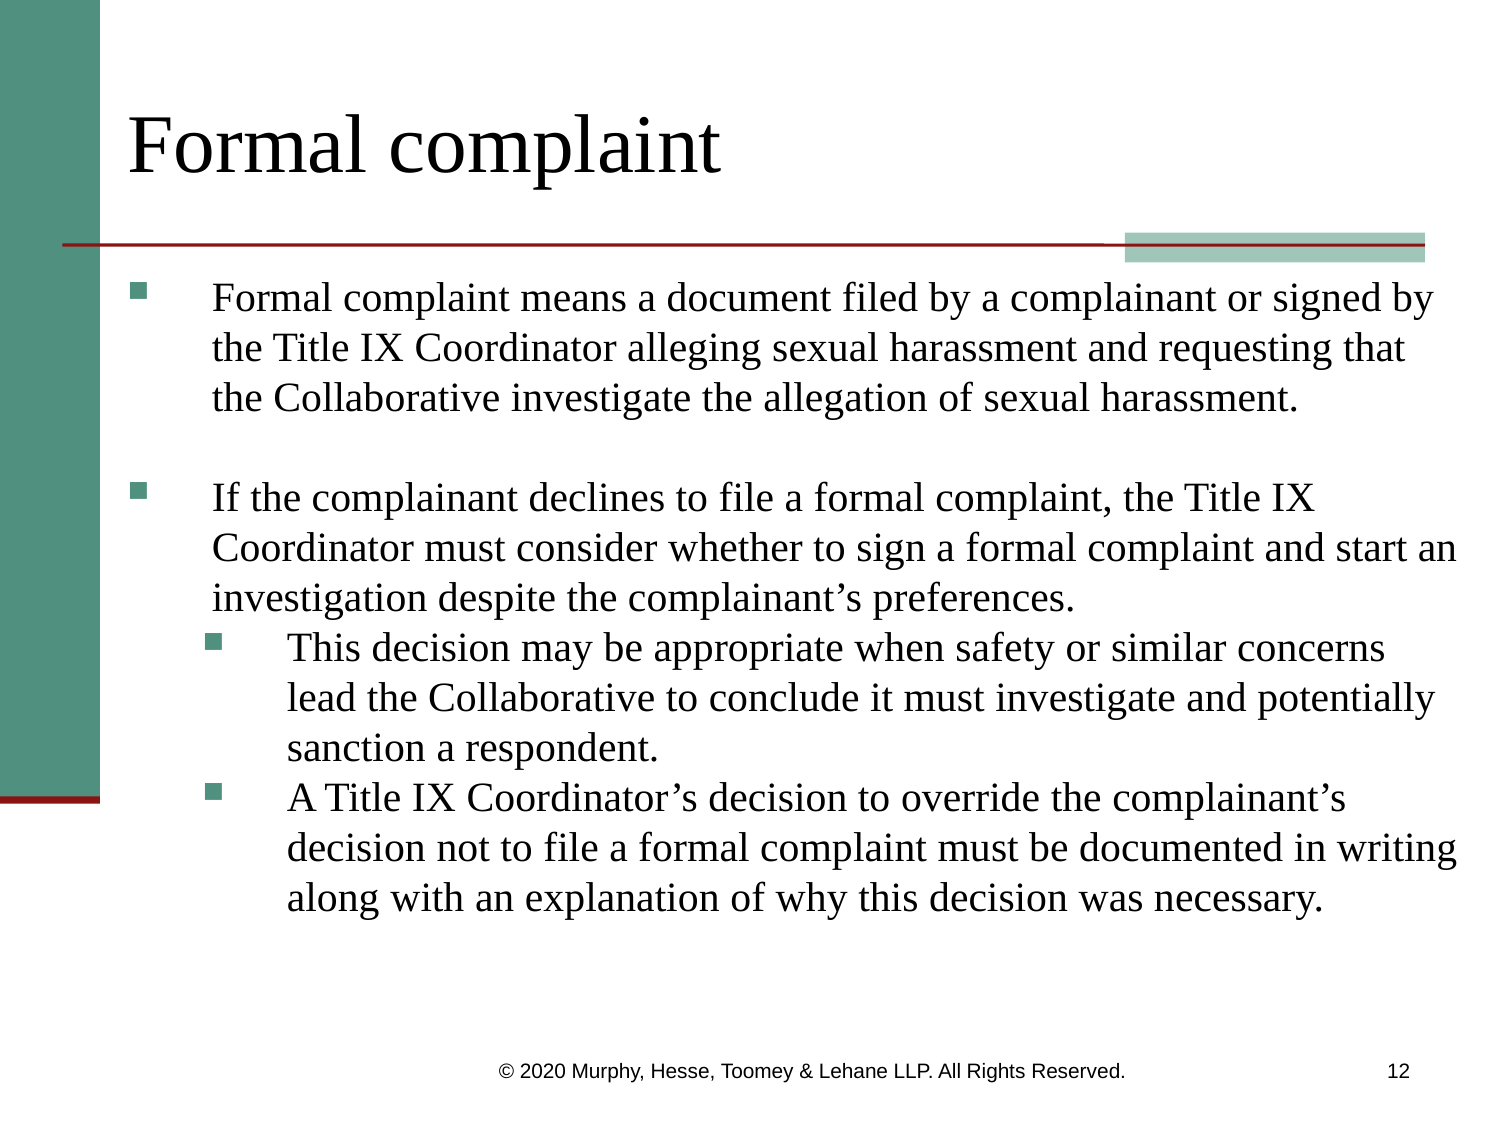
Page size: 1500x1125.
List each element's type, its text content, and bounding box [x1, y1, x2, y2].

title Formal complaint [112, 45, 1463, 234]
slide_number 12 [1250, 1050, 1425, 1088]
footer © 2020 Murphy, Hesse, Toomey & Lehane LLP. All Rights Reserved. [399, 1050, 1225, 1100]
list Formal complaint means a document filed by a complainant or signed by the Title IX Coordinator alleging sexual harassment and requesting that the Collaborative investigate the allegation of sexual harassment. If the complainant declines to file a formal complaint, the Title IX Coordinator must consider whether to sign a formal complaint and start an investigation despite the complainant’s preferences. This decision may be appropriate when safety or similar concerns lead the Collaborative to conclude it must investigate and potentially sanction a respondent. A Title IX Coordinator’s decision to override the complainant’s decision not to file a formal complaint must be documented in writing along with an explanation of why this decision was necessary. [112, 262, 1475, 1006]
